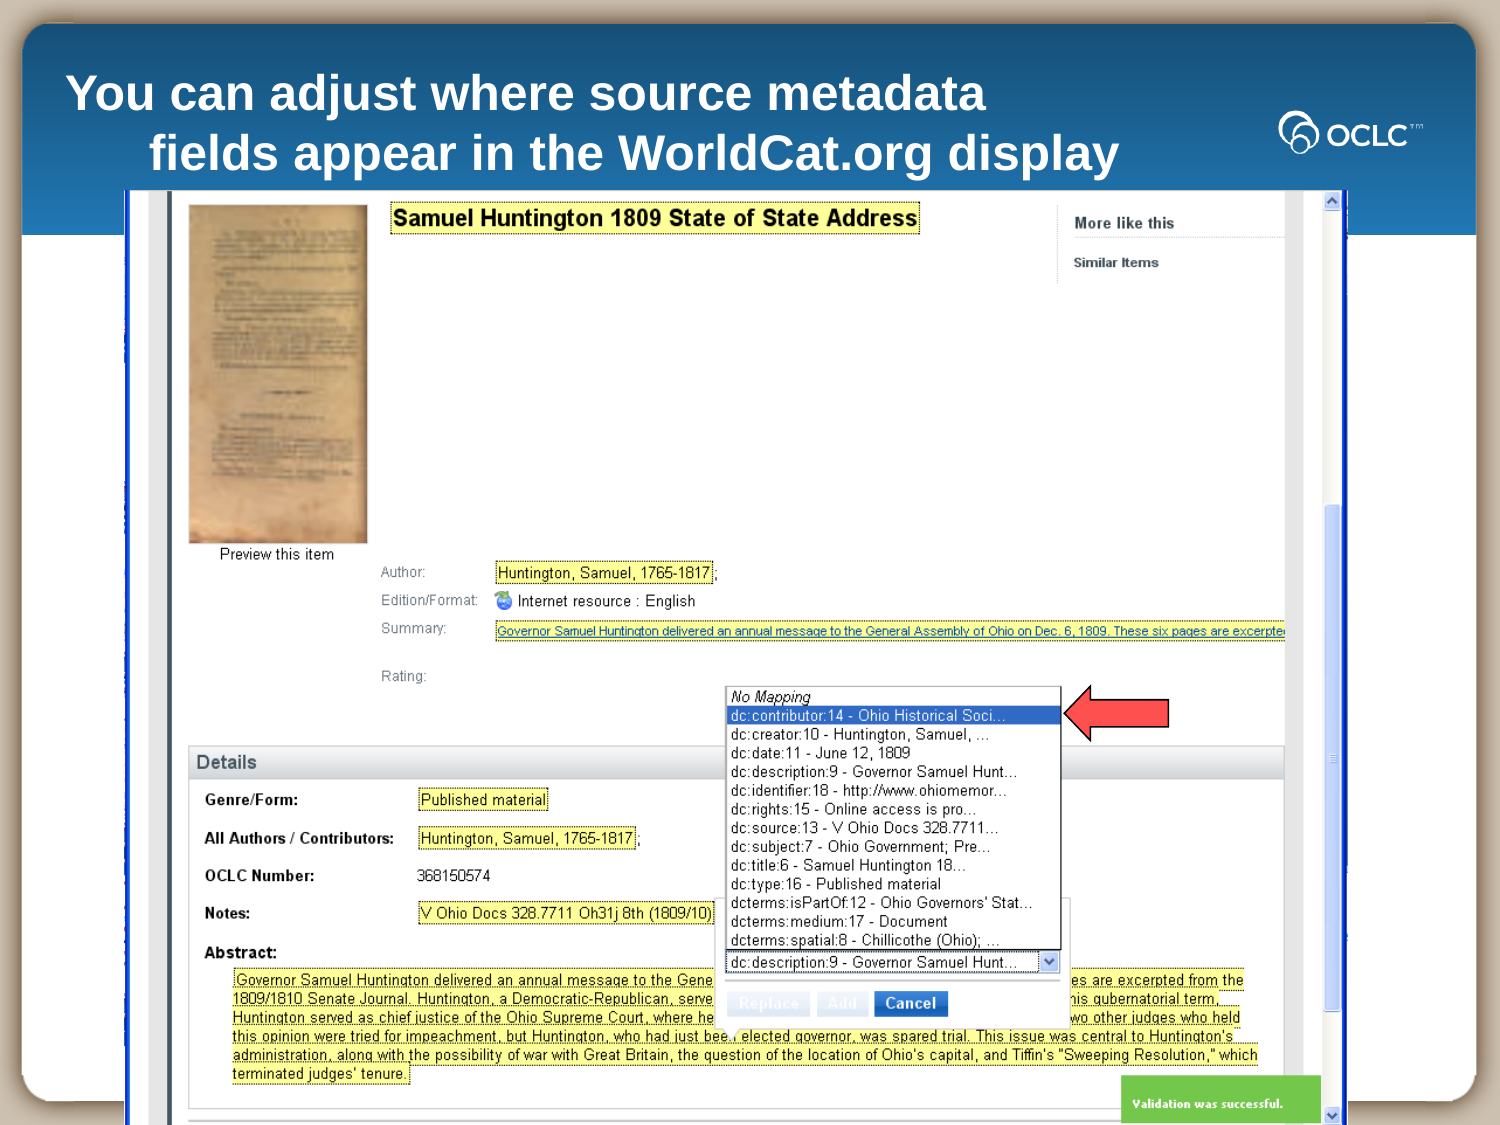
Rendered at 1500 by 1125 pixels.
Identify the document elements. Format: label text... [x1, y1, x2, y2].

picture [0, 0, 1500, 1125]
text_box You can adjust where source metadata fields appear in the WorldCat.org display [50, 52, 1368, 188]
